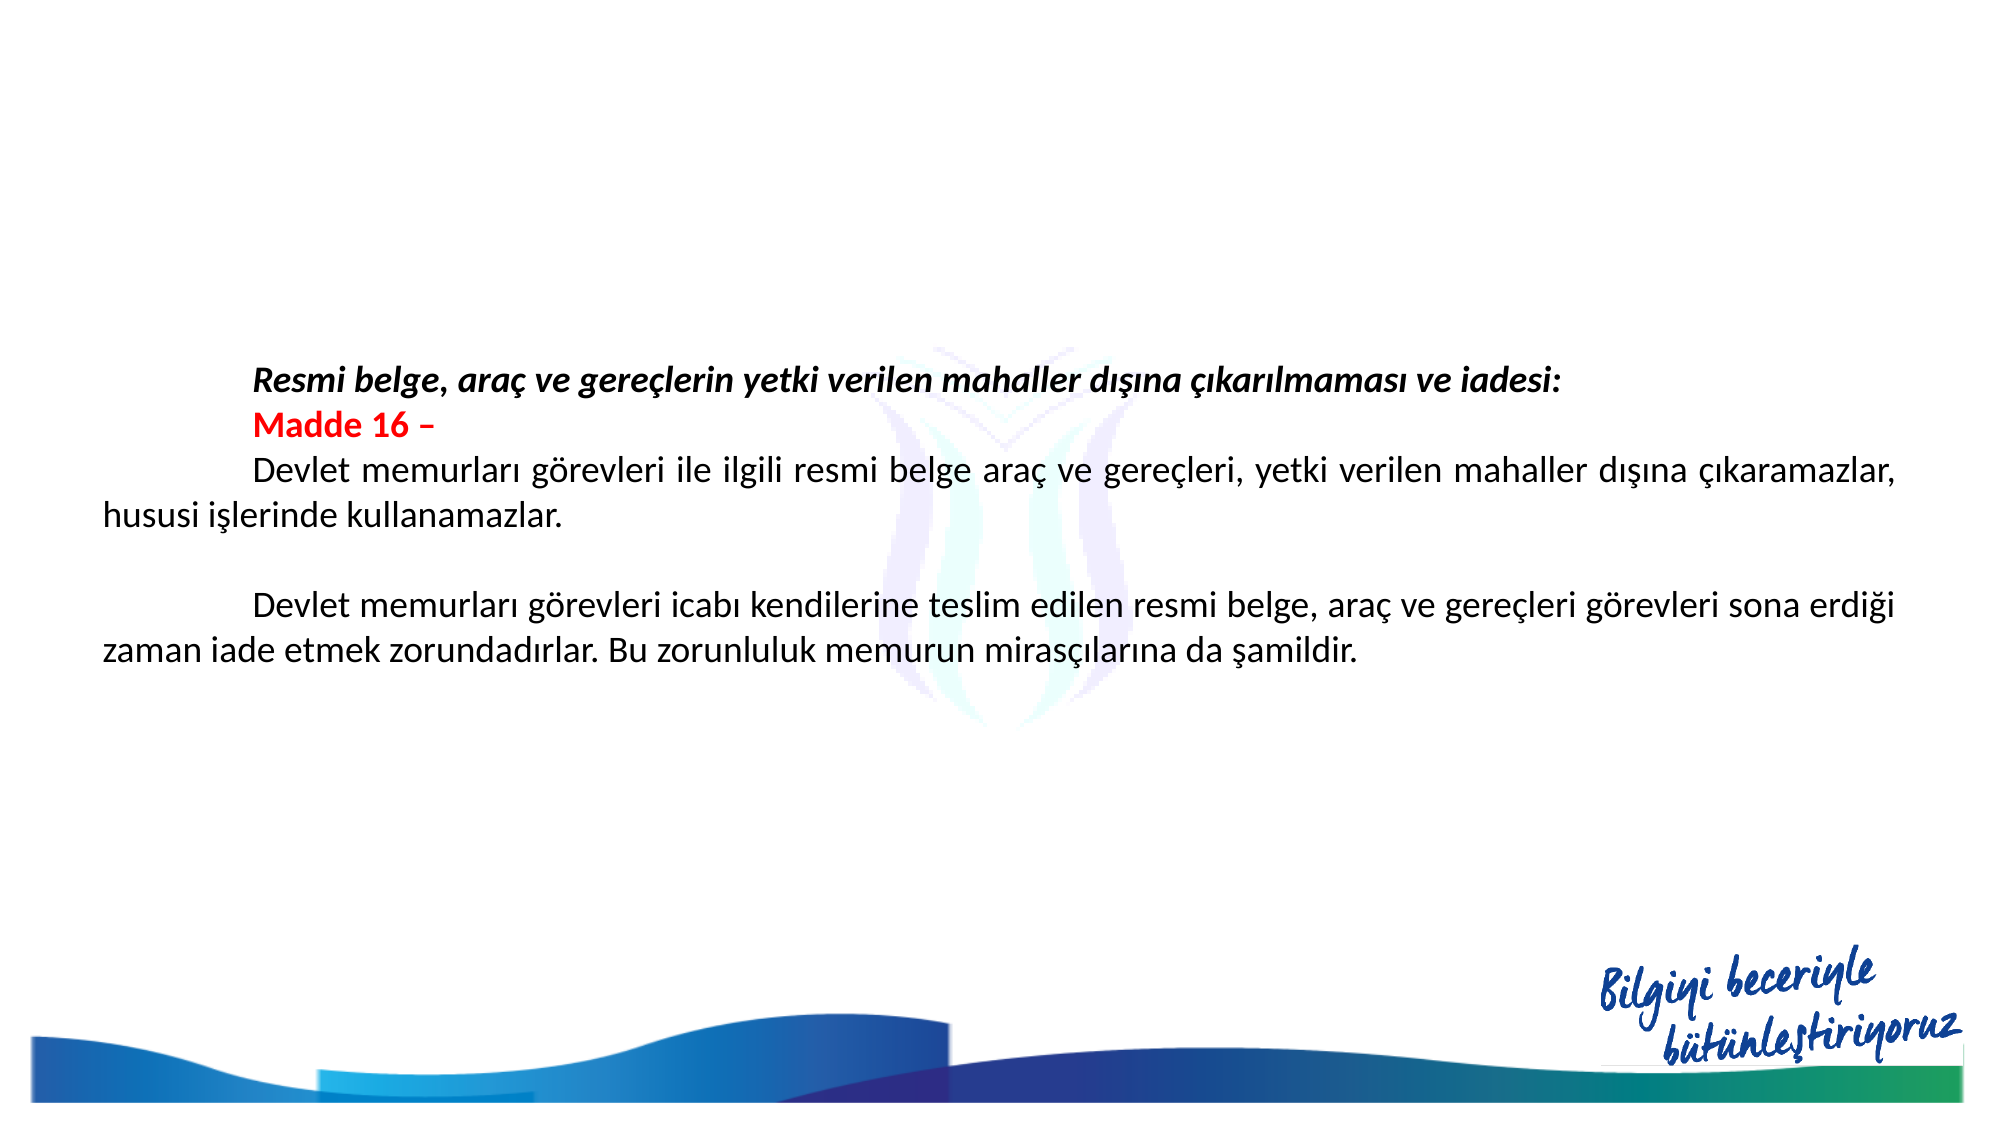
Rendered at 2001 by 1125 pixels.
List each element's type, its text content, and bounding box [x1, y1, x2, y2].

picture [0, 933, 2000, 1125]
text_box Resmi belge, araç ve gereçlerin yetki verilen mahaller dışına çıkarılmaması ve iadesi: Madde 16 – Devlet memurları görevleri ile ilgili resmi belge araç ve gereçleri, yetki verilen mahaller dışına çıkaramazlar, hususi işlerinde kullanamazlar. Devlet memurları görevleri icabı kendilerine teslim edilen resmi belge, araç ve gereçleri görevleri sona erdiği zaman iade etmek zorundadırlar. Bu zorunluluk memurun mirasçılarına da şamildir. [87, 347, 816, 678]
picture [816, 302, 1183, 757]
text_box Resmi belge, araç ve gereçlerin yetki verilen mahaller dışına çıkarılmaması ve iadesi: Madde 16 – Devlet memurları görevleri ile ilgili resmi belge araç ve gereçleri, yetki verilen mahaller dışına çıkaramazlar, hususi işlerinde kullanamazlar. Devlet memurları görevleri icabı kendilerine teslim edilen resmi belge, araç ve gereçleri görevleri sona erdiği zaman iade etmek zorundadırlar. Bu zorunluluk memurun mirasçılarına da şamildir. [1183, 347, 1913, 678]
